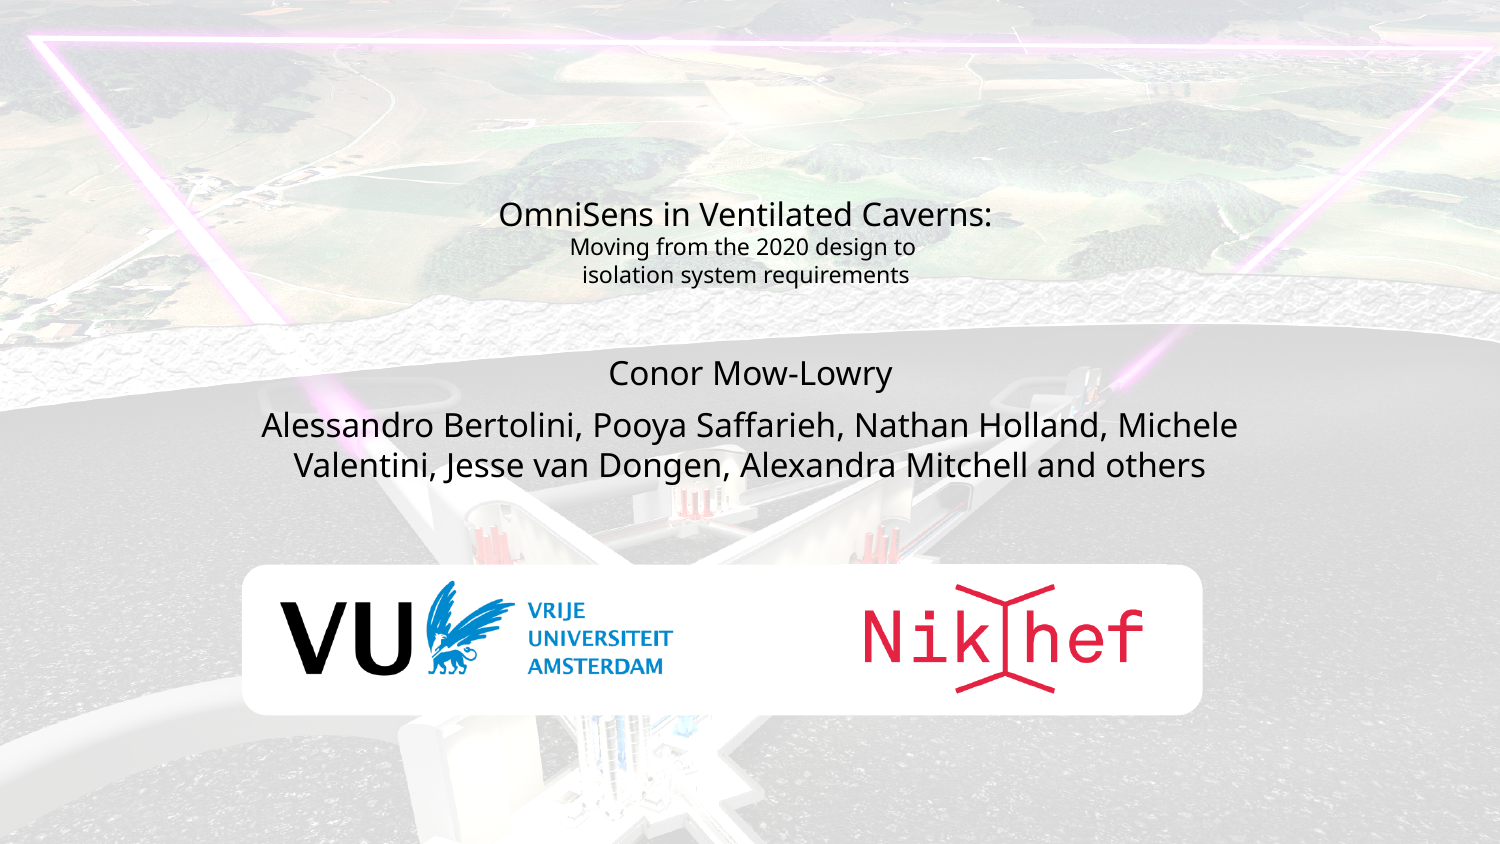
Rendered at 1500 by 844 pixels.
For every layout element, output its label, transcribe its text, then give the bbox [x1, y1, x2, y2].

picture [841, 564, 1167, 713]
picture [251, 569, 701, 703]
title OmniSens in Ventilated Caverns: Moving from the 2020 design to isolation system requirements [141, 187, 1350, 294]
list Conor Mow-Lowry Alessandro Bertolini, Pooya Saffarieh, Nathan Holland, Michele Valentini, Jesse van Dongen, Alexandra Mitchell and others [219, 304, 1282, 532]
